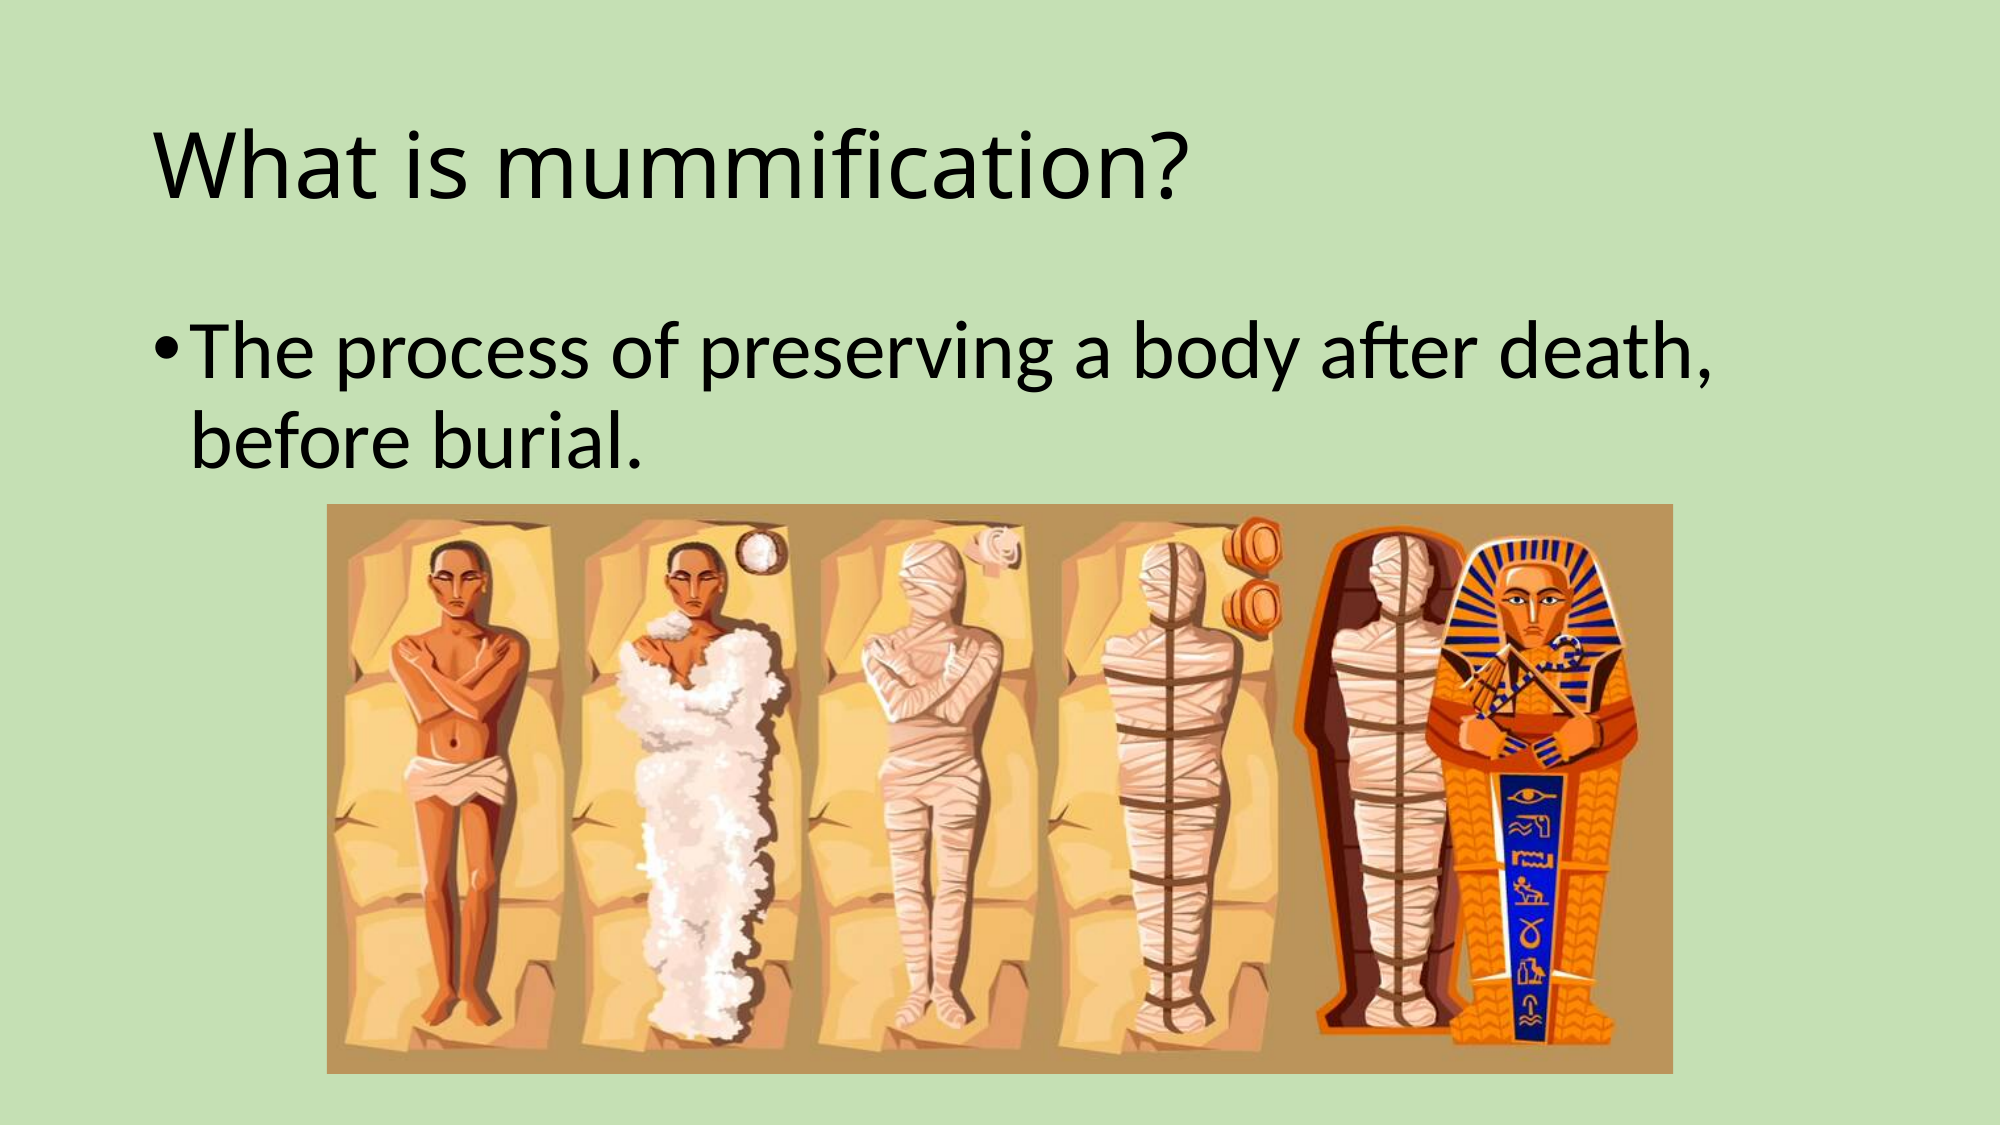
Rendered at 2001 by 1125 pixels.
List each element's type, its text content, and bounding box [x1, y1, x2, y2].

title What is mummification? [137, 59, 1863, 278]
picture [326, 504, 1674, 1074]
list The process of preserving a body after death, before burial. [137, 299, 1863, 1014]
